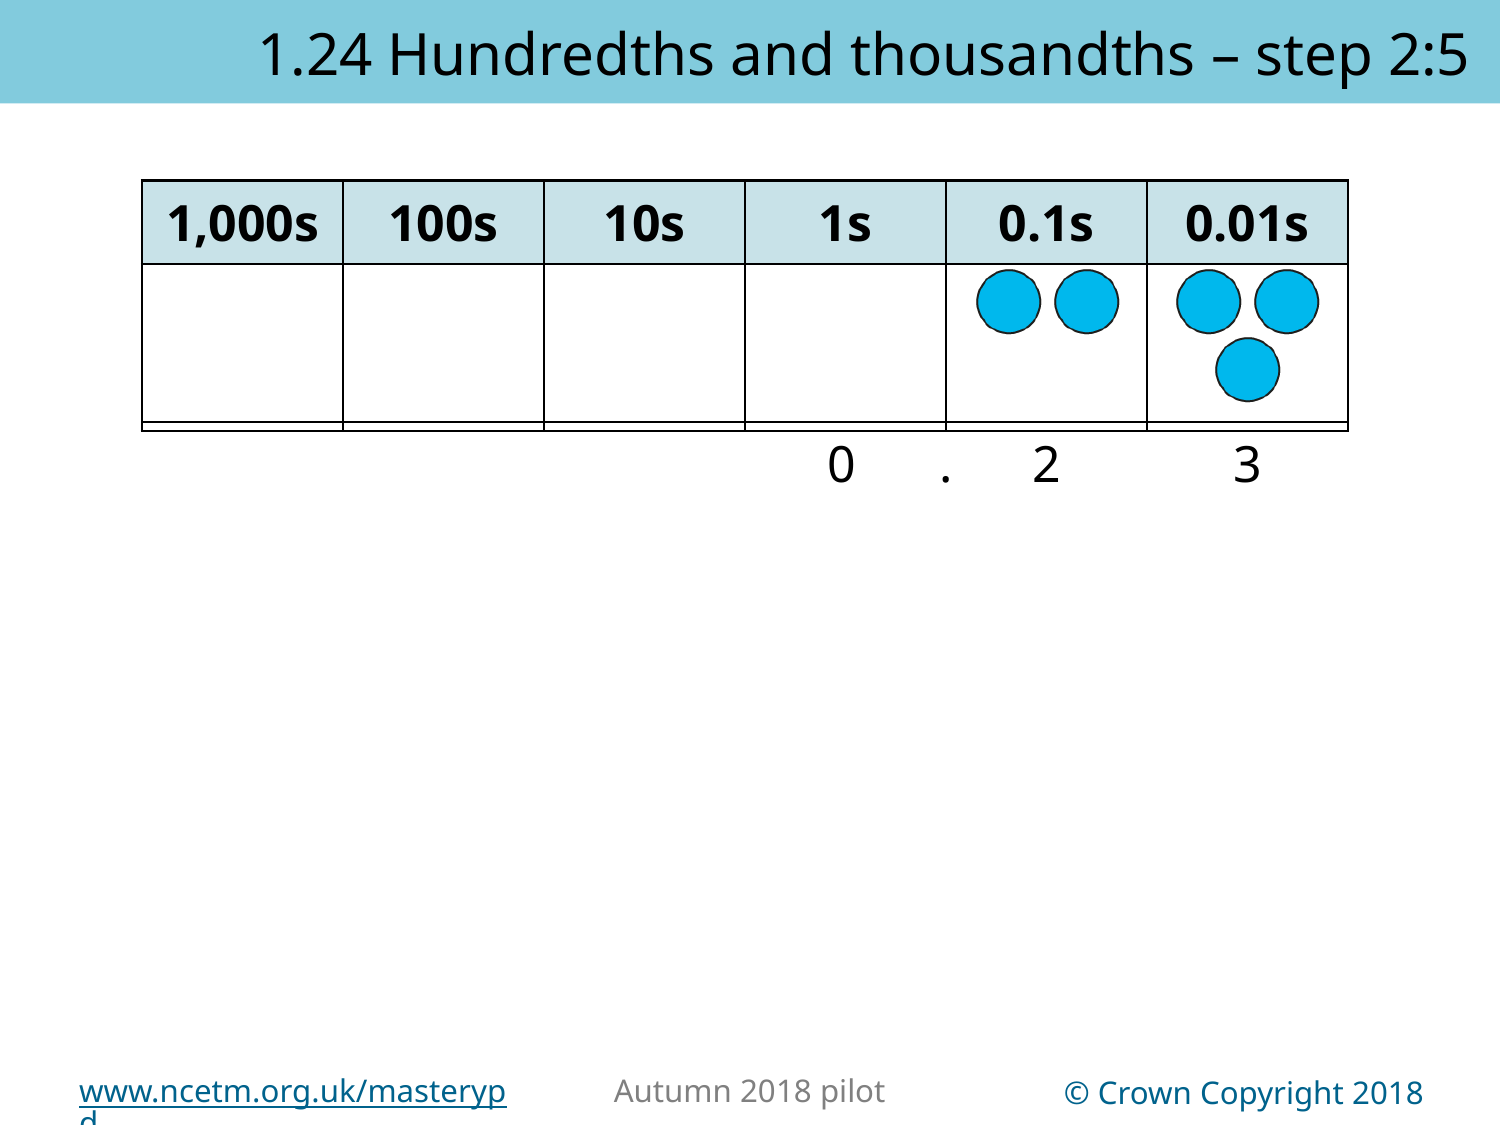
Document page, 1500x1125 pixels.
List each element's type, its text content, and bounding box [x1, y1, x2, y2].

list 1.24 Hundredths and thousandths – step 2:5 [0, 0, 1500, 104]
text_box 0 [799, 430, 885, 500]
table_cell [344, 265, 543, 420]
table_header 0.01s [1148, 182, 1347, 263]
table_header 1,000s [143, 182, 342, 263]
text_box 3 [1205, 430, 1291, 500]
table_header 10s [545, 182, 744, 263]
table_header 100s [344, 182, 543, 263]
table_cell [746, 265, 945, 420]
table_cell [143, 265, 342, 421]
picture [1046, 269, 1123, 339]
table_cell [947, 265, 1146, 420]
picture [968, 269, 1045, 339]
text_box . [903, 430, 989, 500]
table_header 1s [746, 182, 945, 263]
table_header 0.1s [947, 182, 1146, 263]
picture [1169, 269, 1323, 407]
table_cell [1148, 265, 1347, 421]
text_box 2 [1004, 430, 1090, 500]
table_cell [545, 265, 744, 420]
